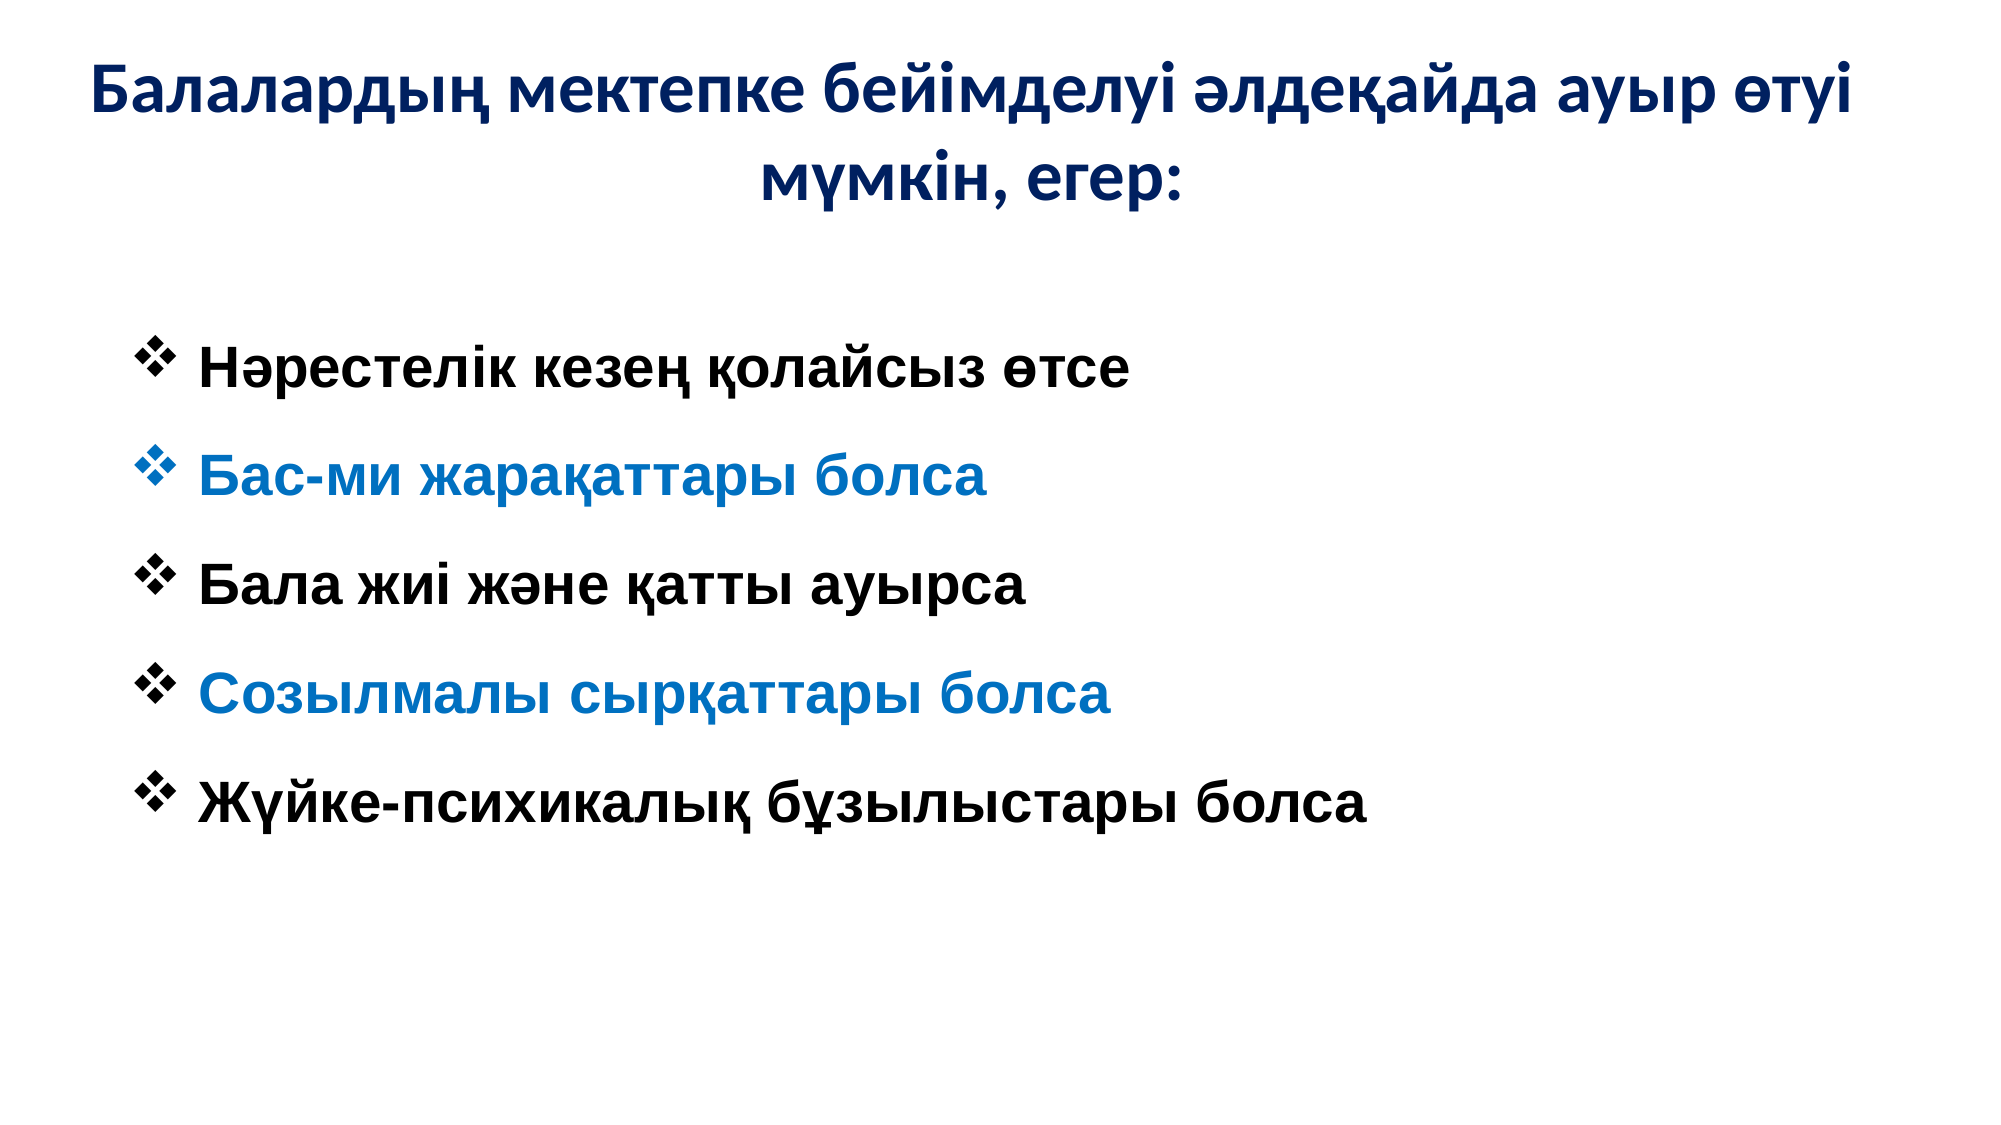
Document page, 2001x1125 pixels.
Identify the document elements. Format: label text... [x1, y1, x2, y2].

list Нәрестелік кезең қолайсыз өтсе Бас-ми жарақаттары болса Бала жиі және қатты ауырса Созылмалы сырқаттары болса Жүйке-психикалық бұзылыстары болса [114, 307, 1893, 1022]
title Балалардың мектепке бейімделуі әлдеқайда ауыр өтуі мүмкін, егер: [36, 32, 1909, 223]
